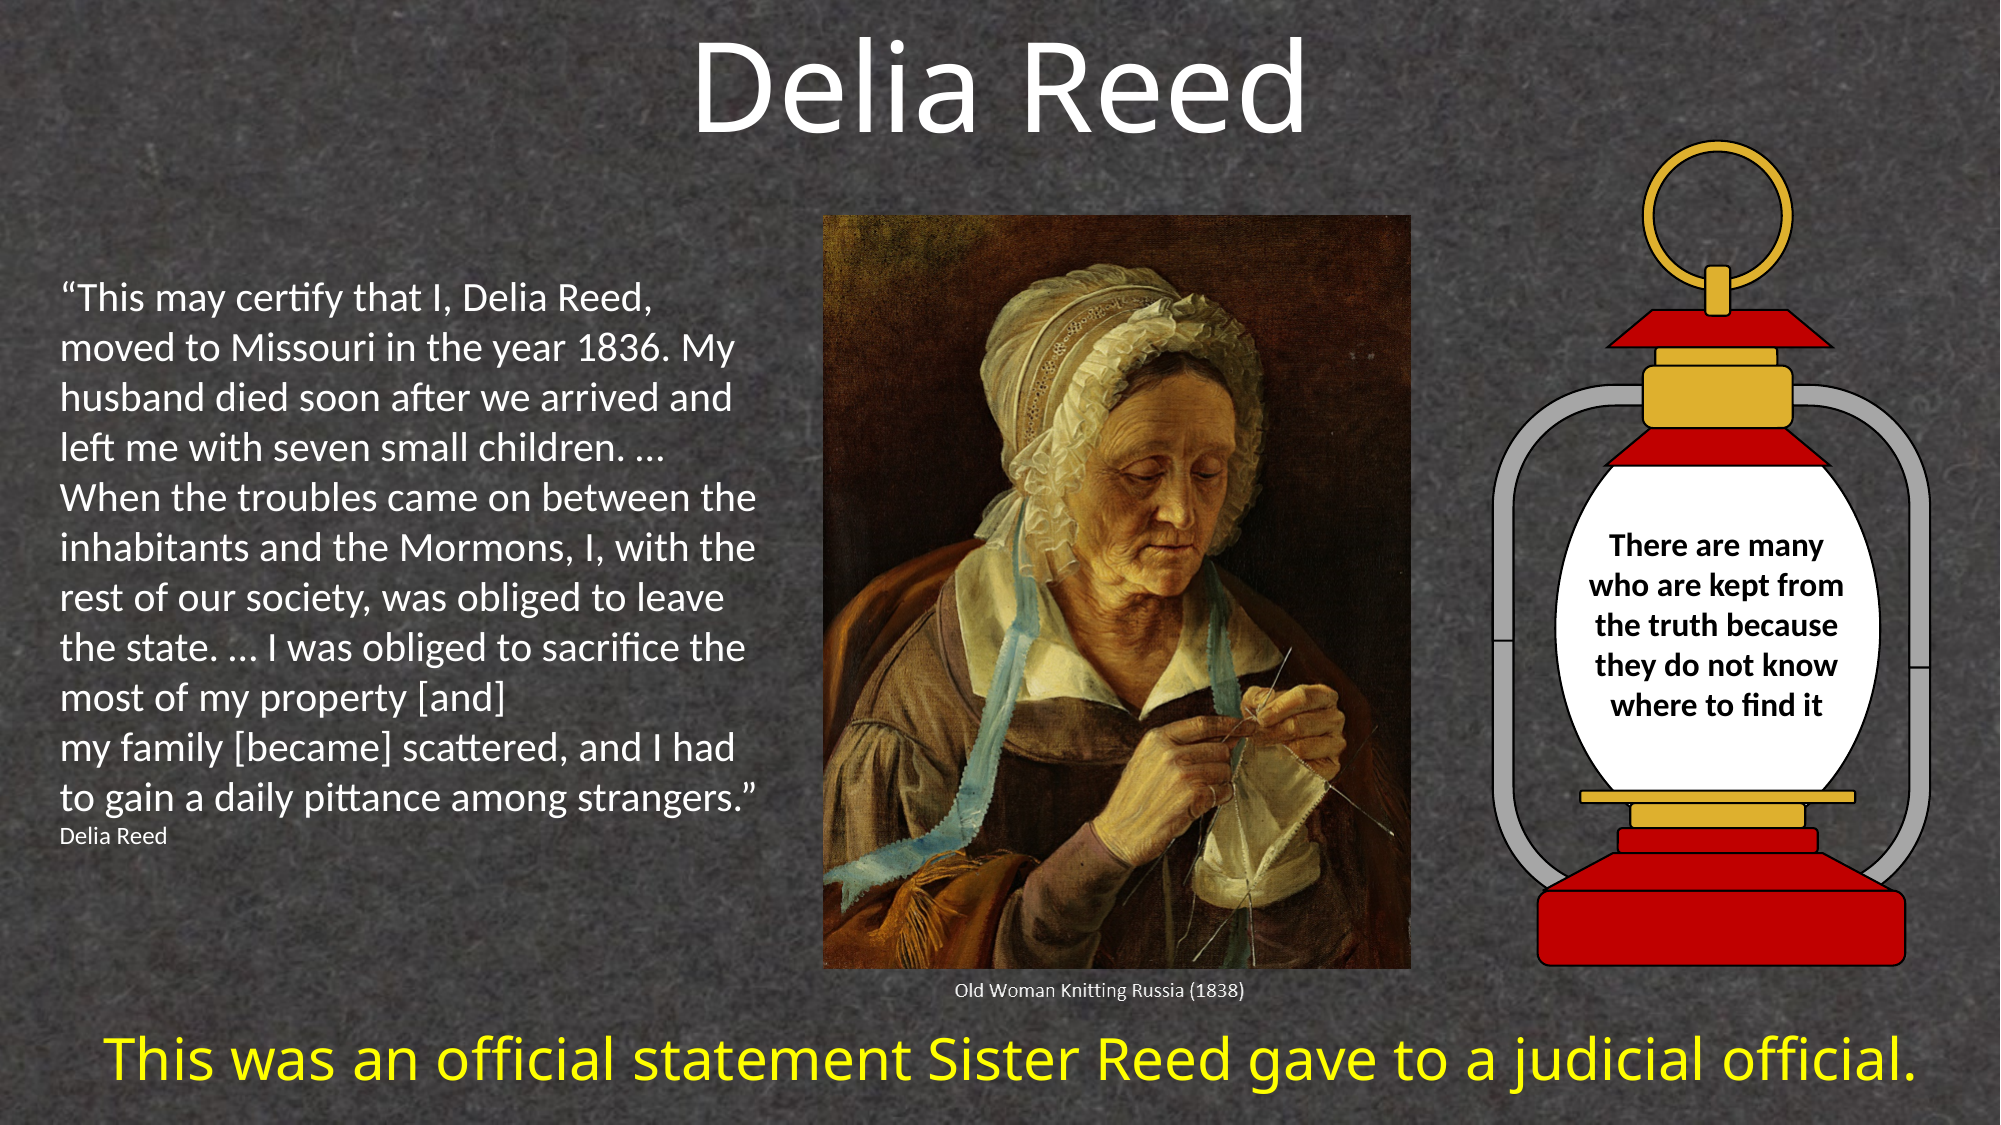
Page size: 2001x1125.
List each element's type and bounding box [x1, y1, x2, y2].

picture [0, 0, 2000, 1125]
text_box [1492, 140, 1931, 966]
